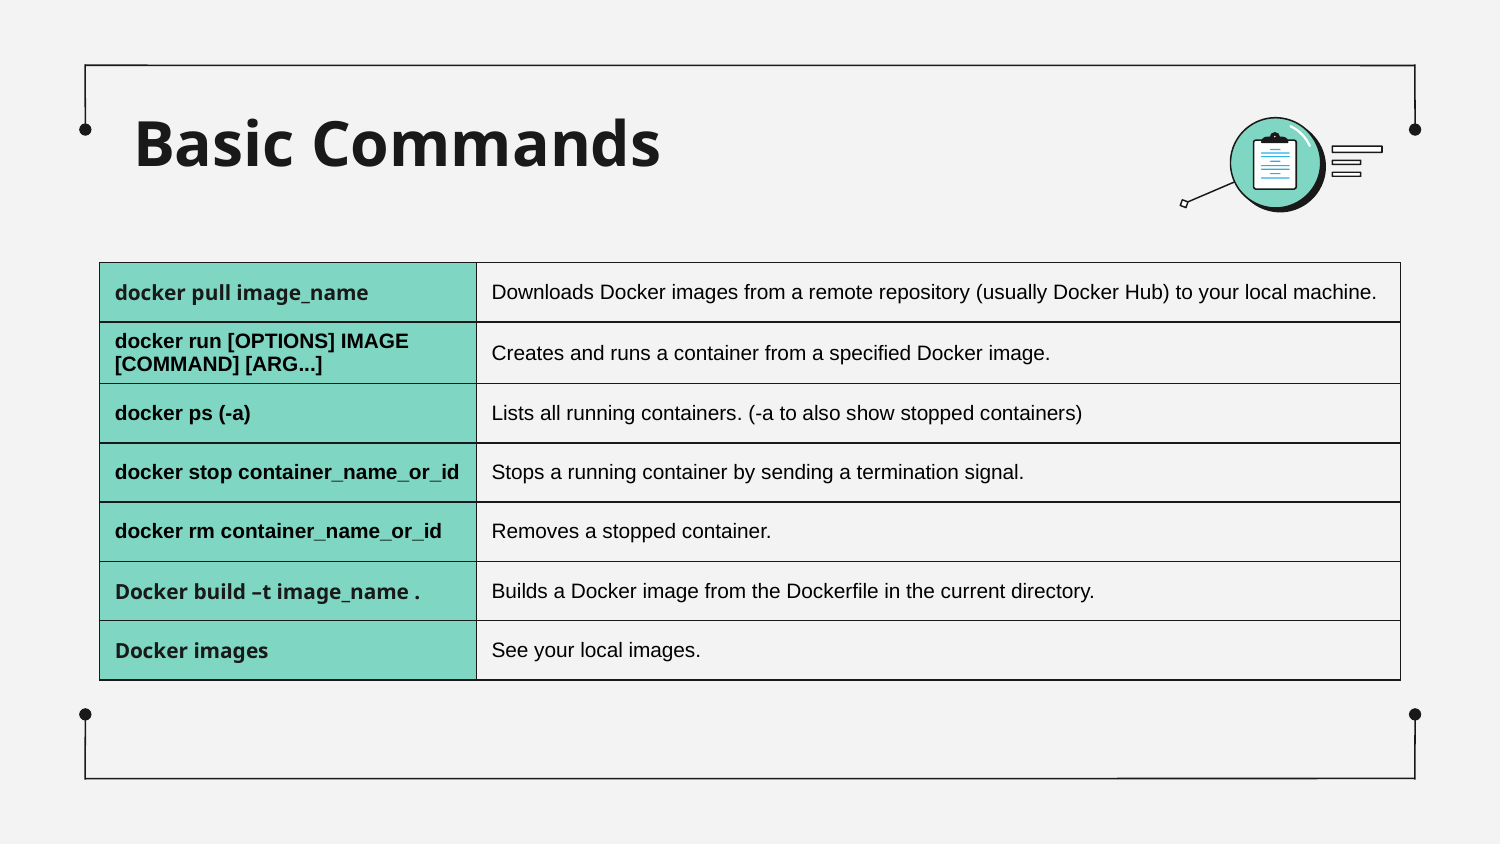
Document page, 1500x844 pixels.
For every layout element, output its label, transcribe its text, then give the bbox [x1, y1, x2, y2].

table_cell Removes a stopped container. [477, 503, 1400, 561]
table_cell Docker build –t image_name . [100, 562, 476, 620]
table_header docker pull image_name [100, 263, 476, 321]
table_cell Lists all running containers. (-a to also show stopped containers) [477, 384, 1400, 442]
table_cell docker run [OPTIONS] IMAGE [COMMAND] [ARG...] [100, 323, 476, 383]
table_cell See your local images. [477, 621, 1400, 679]
table_cell docker ps (-a) [100, 384, 476, 442]
table_header Downloads Docker images from a remote repository (usually Docker Hub) to your local machine. [477, 263, 1400, 321]
title Basic Commands [118, 88, 1383, 183]
table_cell docker rm container_name_or_id [100, 503, 476, 561]
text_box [1179, 116, 1384, 213]
table_cell Docker images [100, 621, 476, 679]
table_cell docker stop container_name_or_id [100, 444, 476, 501]
table_cell Builds a Docker image from the Dockerfile in the current directory. [477, 562, 1400, 620]
table_cell Creates and runs a container from a specified Docker image. [477, 323, 1400, 383]
table_cell Stops a running container by sending a termination signal. [477, 444, 1400, 501]
